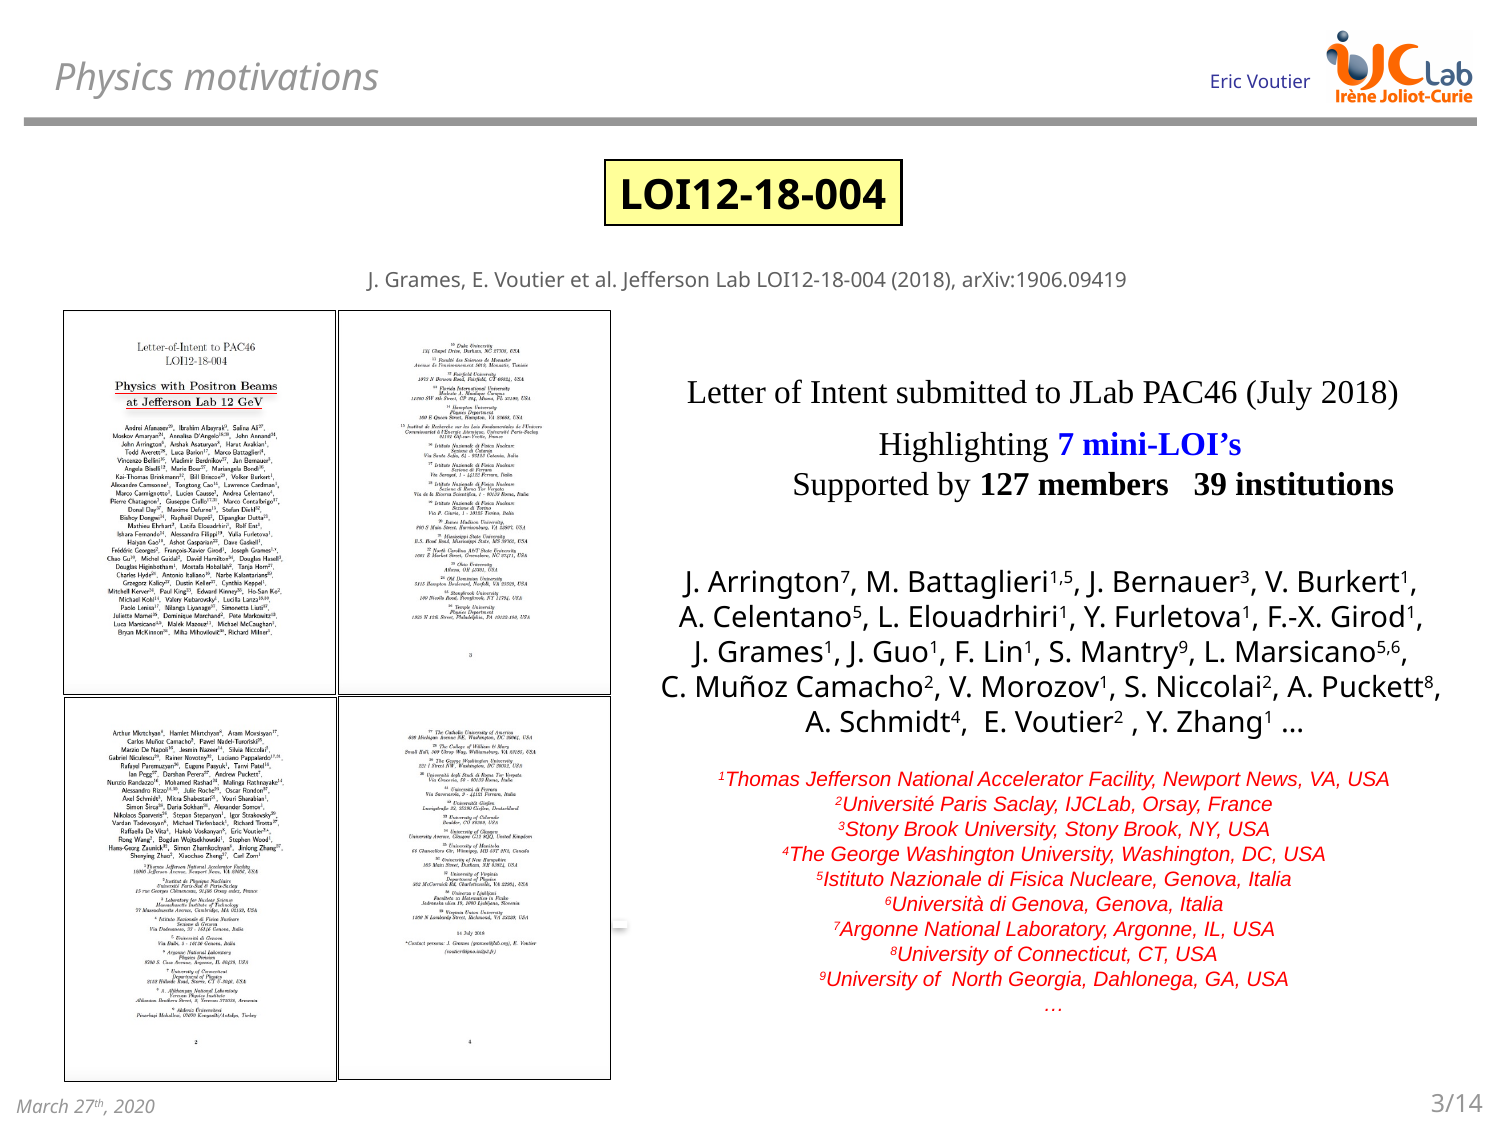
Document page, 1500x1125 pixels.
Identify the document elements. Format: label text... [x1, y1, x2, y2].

picture [64, 697, 337, 1081]
text_box Physics motivations [39, 45, 395, 105]
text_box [1179, 29, 1473, 103]
text_box 3/14 [1415, 1079, 1498, 1125]
text_box Letter of Intent submitted to JLab PAC46 (July 2018) Highlighting 7 mini-LOI’s Supported by 127 members 39 institutions [672, 362, 1440, 510]
text_box 1Thomas Jefferson National Accelerator Facility, Newport News, VA, USA 2Université Paris Saclay, IJCLab, Orsay, France 3Stony Brook University, Stony Brook, NY, USA 4The George Washington University, Washington, DC, USA 5Istituto Nazionale di Fisica Nucleare, Genova, Italia 6Università di Genova, Genova, Italia 7Argonne National Laboratory, Argonne, IL, USA 8University of Connecticut, CT, USA 9University of North Georgia, Dahlonega, GA, USA … [703, 758, 1405, 1023]
text_box J. Arrington7, M. Battaglieri1,5, J. Bernauer3, V. Burkert1, A. Celentano5, L. Elouadrhiri1, Y. Furletova1, F.-X. Girod1, J. Grames1, J. Guo1, F. Lin1, S. Mantry9, L. Marsicano5,6, C. Muñoz Camacho2, V. Morozov1, S. Niccolai2, A. Puckett8, A. Schmidt4, E. Voutier2 , Y. Zhang1 … [628, 556, 1481, 746]
picture [338, 696, 611, 1080]
picture [63, 310, 336, 695]
text_box March 27th, 2020 [1, 1087, 170, 1125]
text_box J. Grames, E. Voutier et al. Jefferson Lab LOI12-18-004 (2018), arXiv:1906.09419 [353, 259, 1148, 300]
picture [338, 310, 611, 695]
text_box [615, 920, 628, 929]
text_box LOI12-18-004 [604, 160, 902, 226]
